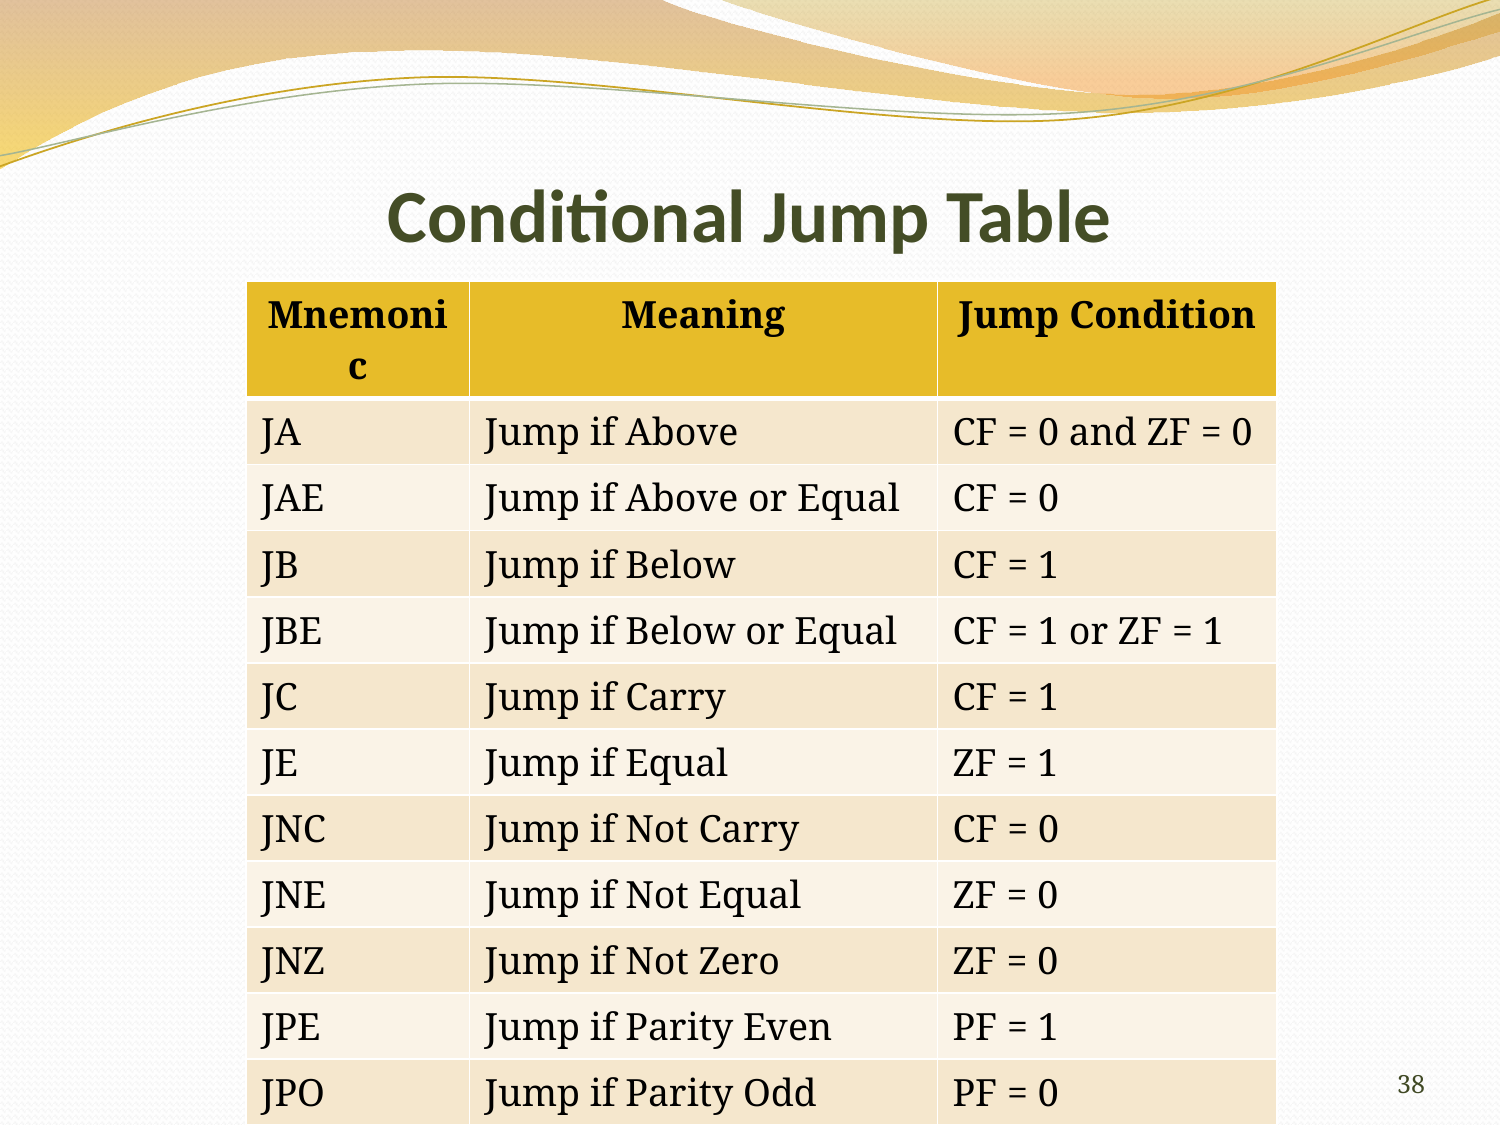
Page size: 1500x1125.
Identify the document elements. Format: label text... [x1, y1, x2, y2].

table_cell CF = 0 and ZF = 0 [938, 401, 1276, 464]
table_cell Jump if Not Equal [470, 862, 937, 926]
table_cell Jump if Carry [470, 664, 937, 728]
table_cell JA [247, 401, 469, 464]
table_header Mnemonic [247, 282, 469, 396]
table_cell CF = 1 or ZF = 1 [938, 598, 1276, 662]
table_cell JPO [247, 1060, 469, 1124]
table_header Meaning [470, 282, 937, 396]
table_cell Jump if Equal [470, 730, 937, 794]
slide_number 38 [1299, 1042, 1425, 1103]
table_cell Jump if Below [470, 531, 937, 596]
table_cell Jump if Below or Equal [470, 598, 937, 662]
table_cell JNC [247, 796, 469, 860]
table_cell Jump if Parity Odd [470, 1060, 937, 1124]
table_cell PF = 0 [938, 1060, 1276, 1124]
table_cell PF = 1 [938, 994, 1276, 1058]
table_cell ZF = 0 [938, 928, 1276, 992]
table_header Jump Condition [938, 282, 1276, 396]
table_cell JPE [247, 994, 469, 1058]
table_cell CF = 0 [938, 465, 1276, 530]
table_cell Jump if Not Zero [470, 928, 937, 992]
table_cell JB [247, 531, 469, 596]
table_cell JBE [247, 598, 469, 662]
table_cell ZF = 0 [938, 862, 1276, 926]
table_cell CF = 1 [938, 664, 1276, 728]
title Conditional Jump Table [74, 115, 1426, 259]
table_cell JAE [247, 465, 469, 530]
table_cell Jump if Not Carry [470, 796, 937, 860]
table_cell Jump if Parity Even [470, 994, 937, 1058]
table_cell ZF = 1 [938, 730, 1276, 794]
table_cell CF = 0 [938, 796, 1276, 860]
table_cell CF = 1 [938, 531, 1276, 596]
table_cell JNZ [247, 928, 469, 992]
table_cell Jump if Above [470, 401, 937, 464]
table_cell JE [247, 730, 469, 794]
table_cell Jump if Above or Equal [470, 465, 937, 530]
table_cell JC [247, 664, 469, 728]
table_cell JNE [247, 862, 469, 926]
